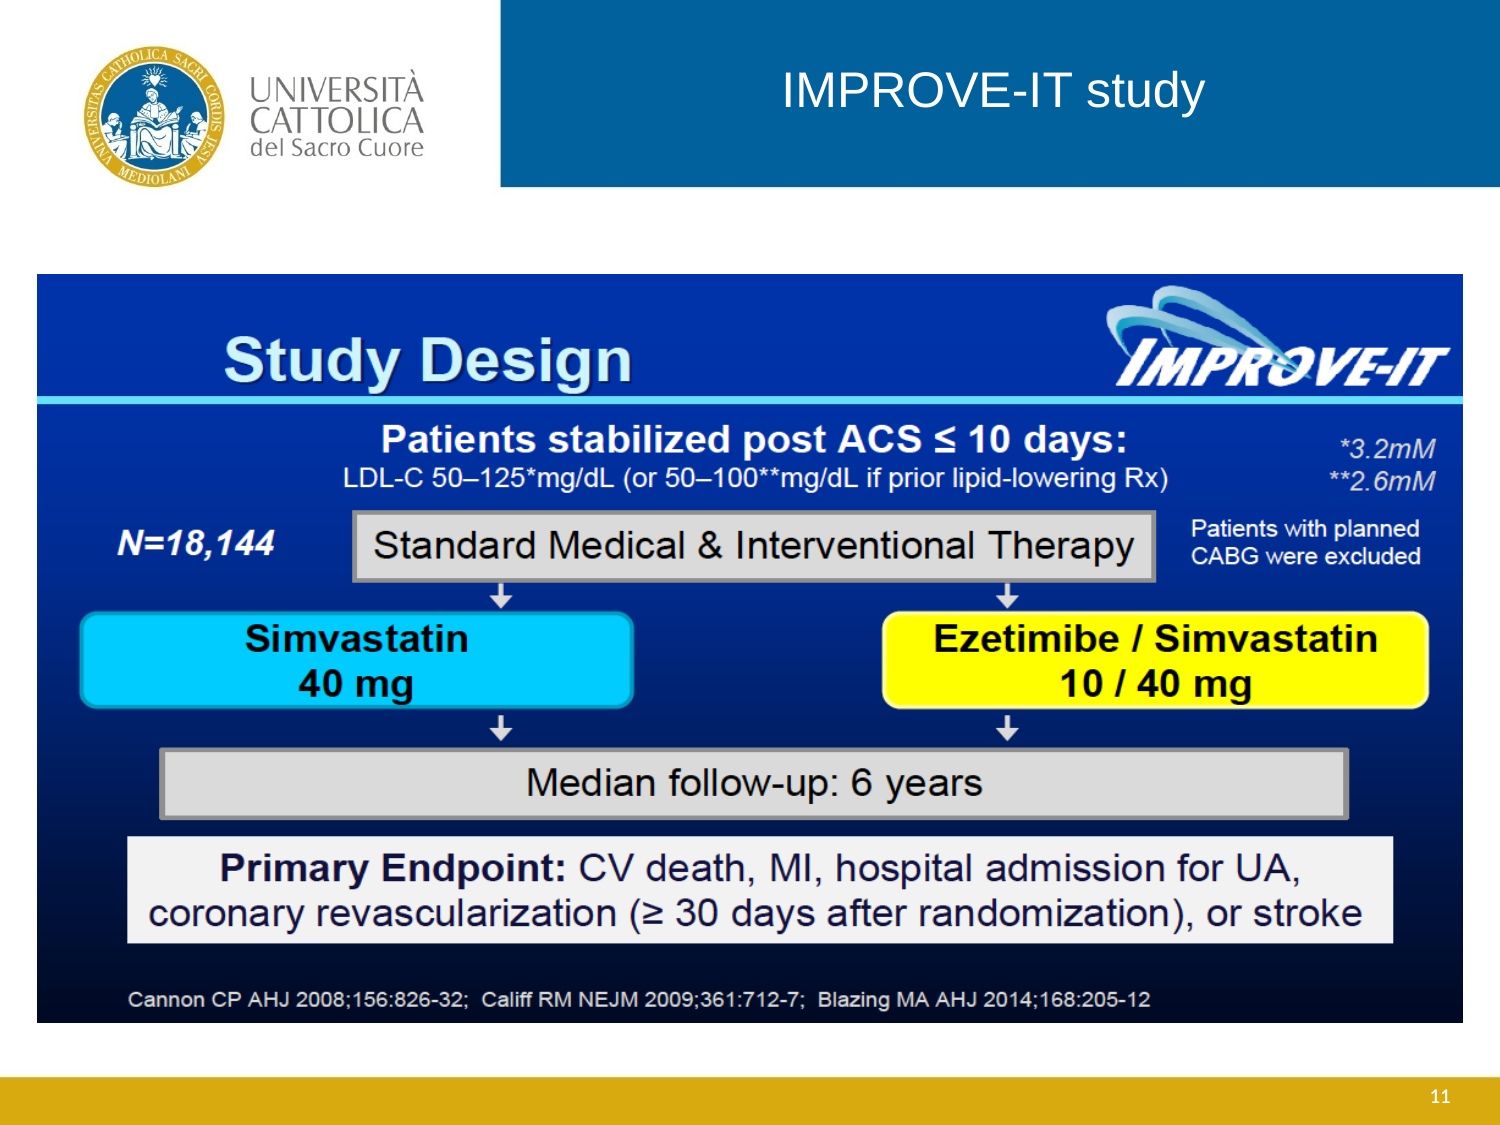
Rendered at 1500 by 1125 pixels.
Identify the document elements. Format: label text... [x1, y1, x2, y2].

text_box IMPROVE-IT study [600, 49, 1388, 125]
picture [0, 0, 1500, 1125]
